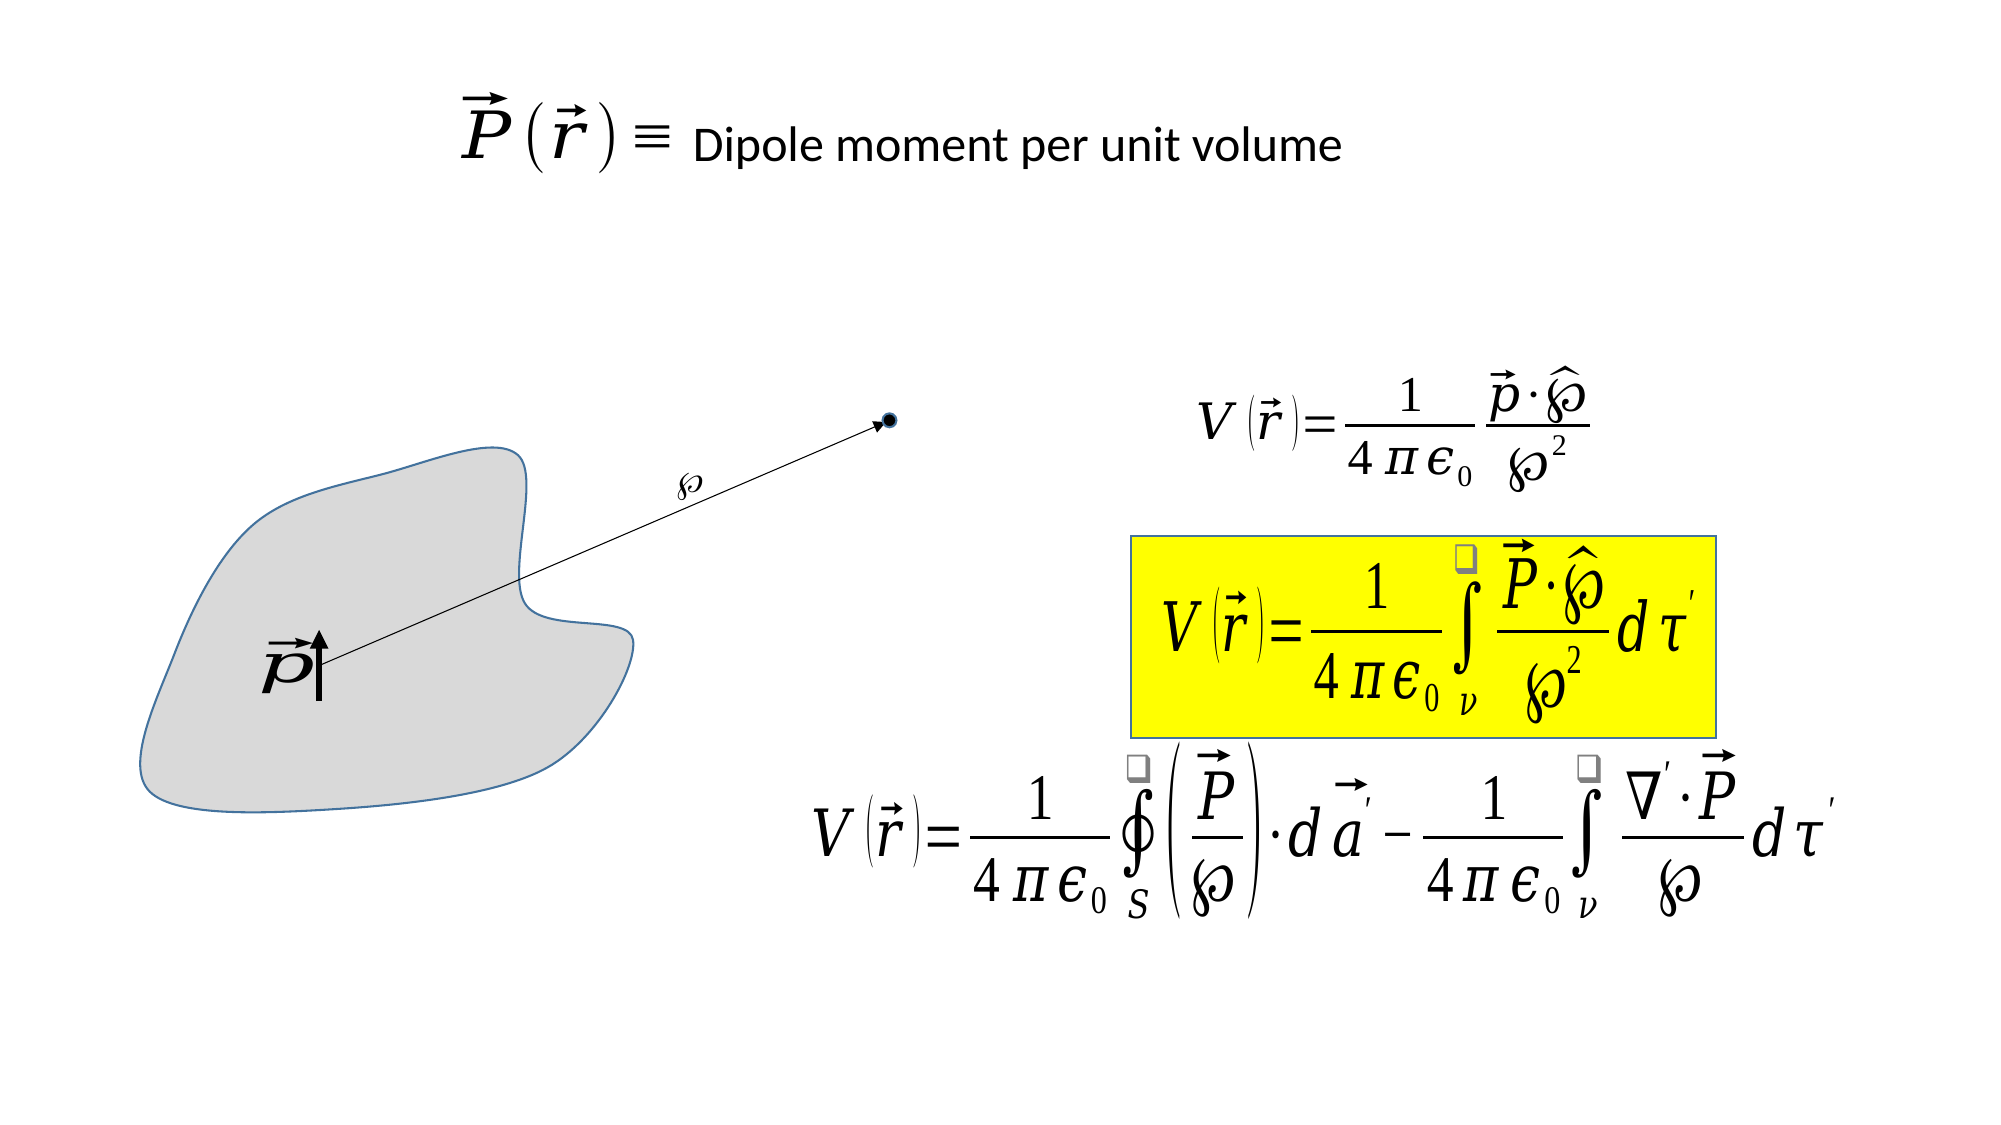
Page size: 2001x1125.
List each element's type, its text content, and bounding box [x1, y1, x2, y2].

text_box [139, 489, 630, 814]
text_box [319, 422, 887, 666]
text_box [881, 412, 898, 429]
text_box Dipole moment per unit volume [678, 104, 1359, 179]
text_box [1130, 535, 1717, 739]
